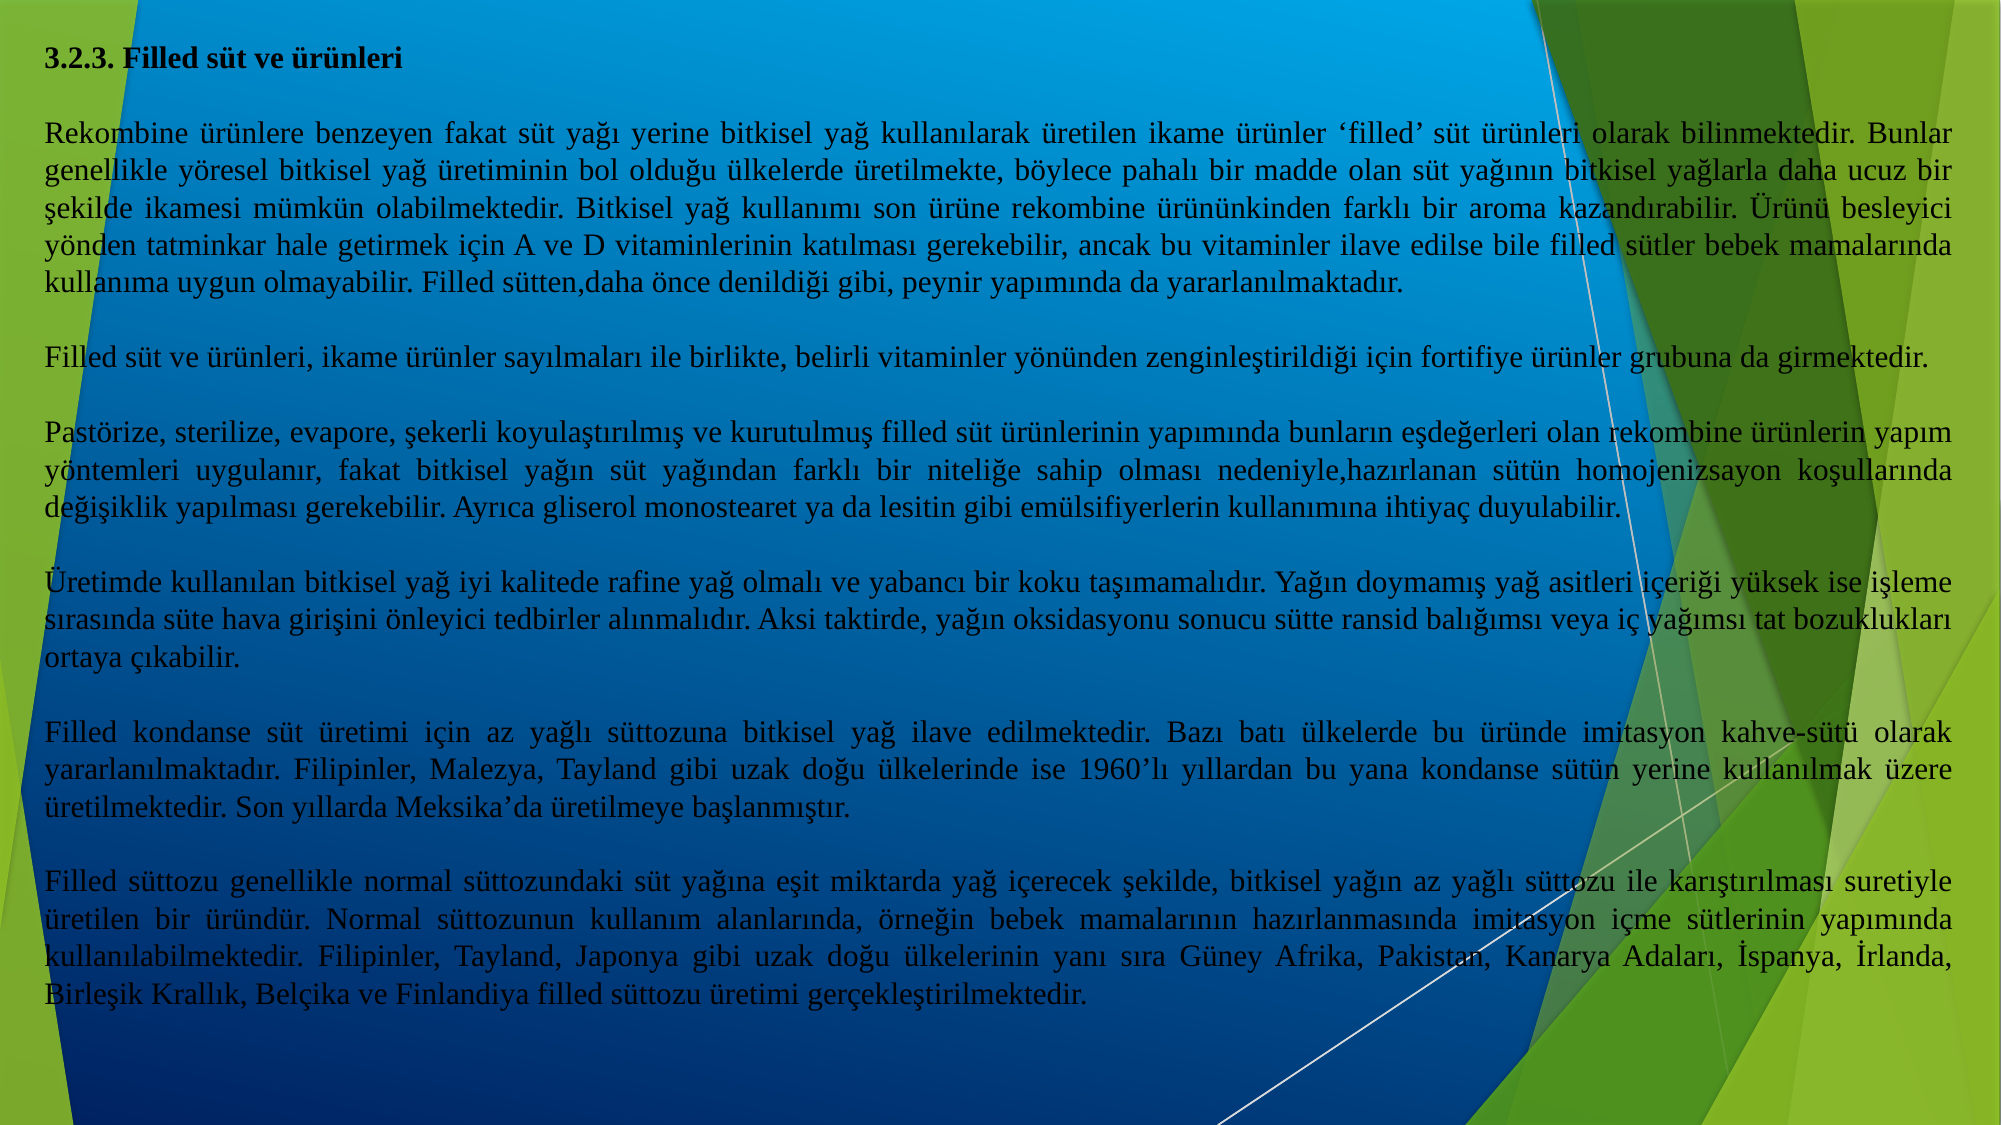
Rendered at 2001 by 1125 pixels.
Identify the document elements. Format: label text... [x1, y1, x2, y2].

subtitle 3.2.3. Filled süt ve ürünleri Rekombine ürünlere benzeyen fakat süt yağı yerine bitkisel yağ kullanılarak üretilen ikame ürünler ‘filled’ süt ürünleri olarak bilinmektedir. Bunlar genellikle yöresel bitkisel yağ üretiminin bol olduğu ülkelerde üretilmekte, böylece pahalı bir madde olan süt yağının bitkisel yağlarla daha ucuz bir şekilde ikamesi mümkün olabilmektedir. Bitkisel yağ kullanımı son ürüne rekombine ürününkinden farklı bir aroma kazandırabilir. Ürünü besleyici yönden tatminkar hale getirmek için A ve D vitaminlerinin katılması gerekebilir, ancak bu vitaminler ilave edilse bile filled sütler bebek mamalarında kullanıma uygun olmayabilir. Filled sütten,daha önce denildiği gibi, peynir yapımında da yararlanılmaktadır. Filled süt ve ürünleri, ikame ürünler sayılmaları ile birlikte, belirli vitaminler yönünden zenginleştirildiği için fortifiye ürünler grubuna da girmektedir. Pastörize, sterilize, evapore, şekerli koyulaştırılmış ve kurutulmuş filled süt ürünlerinin yapımında bunların eşdeğerleri olan rekombine ürünlerin yapım yöntemleri uygulanır, fakat bitkisel yağın süt yağından farklı bir niteliğe sahip olması nedeniyle,hazırlanan sütün homojenizsayon koşullarında değişiklik yapılması gerekebilir. Ayrıca gliserol monostearet ya da lesitin gibi emülsifiyerlerin kullanımına ihtiyaç duyulabilir. Üretimde kullanılan bitkisel yağ iyi kalitede rafine yağ olmalı ve yabancı bir koku taşımamalıdır. Yağın doymamış yağ asitleri içeriği yüksek ise işleme sırasında süte hava girişini önleyici tedbirler alınmalıdır. Aksi taktirde, yağın oksidasyonu sonucu sütte ransid balığımsı veya iç yağımsı tat bozuklukları ortaya çıkabilir. Filled kondanse süt üretimi için az yağlı süttozuna bitkisel yağ ilave edilmektedir. Bazı batı ülkelerde bu üründe imitasyon kahve-sütü olarak yararlanılmaktadır. Filipinler, Malezya, Tayland gibi uzak doğu ülkelerinde ise 1960’lı yıllardan bu yana kondanse sütün yerine kullanılmak üzere üretilmektedir. Son yıllarda Meksika’da üretilmeye başlanmıştır. Filled süttozu genellikle normal süttozundaki süt yağına eşit miktarda yağ içerecek şekilde, bitkisel yağın az yağlı süttozu ile karıştırılması suretiyle üretilen bir üründür. Normal süttozunun kullanım alanlarında, örneğin bebek mamalarının hazırlanmasında imitasyon içme sütlerinin yapımında kullanılabilmektedir. Filipinler, Tayland, Japonya gibi uzak doğu ülkelerinin yanı sıra Güney Afrika, Pakistan, Kanarya Adaları, İspanya, İrlanda, Birleşik Krallık, Belçika ve Finlandiya filled süttozu üretimi gerçekleştirilmektedir. [29, 29, 1971, 1096]
